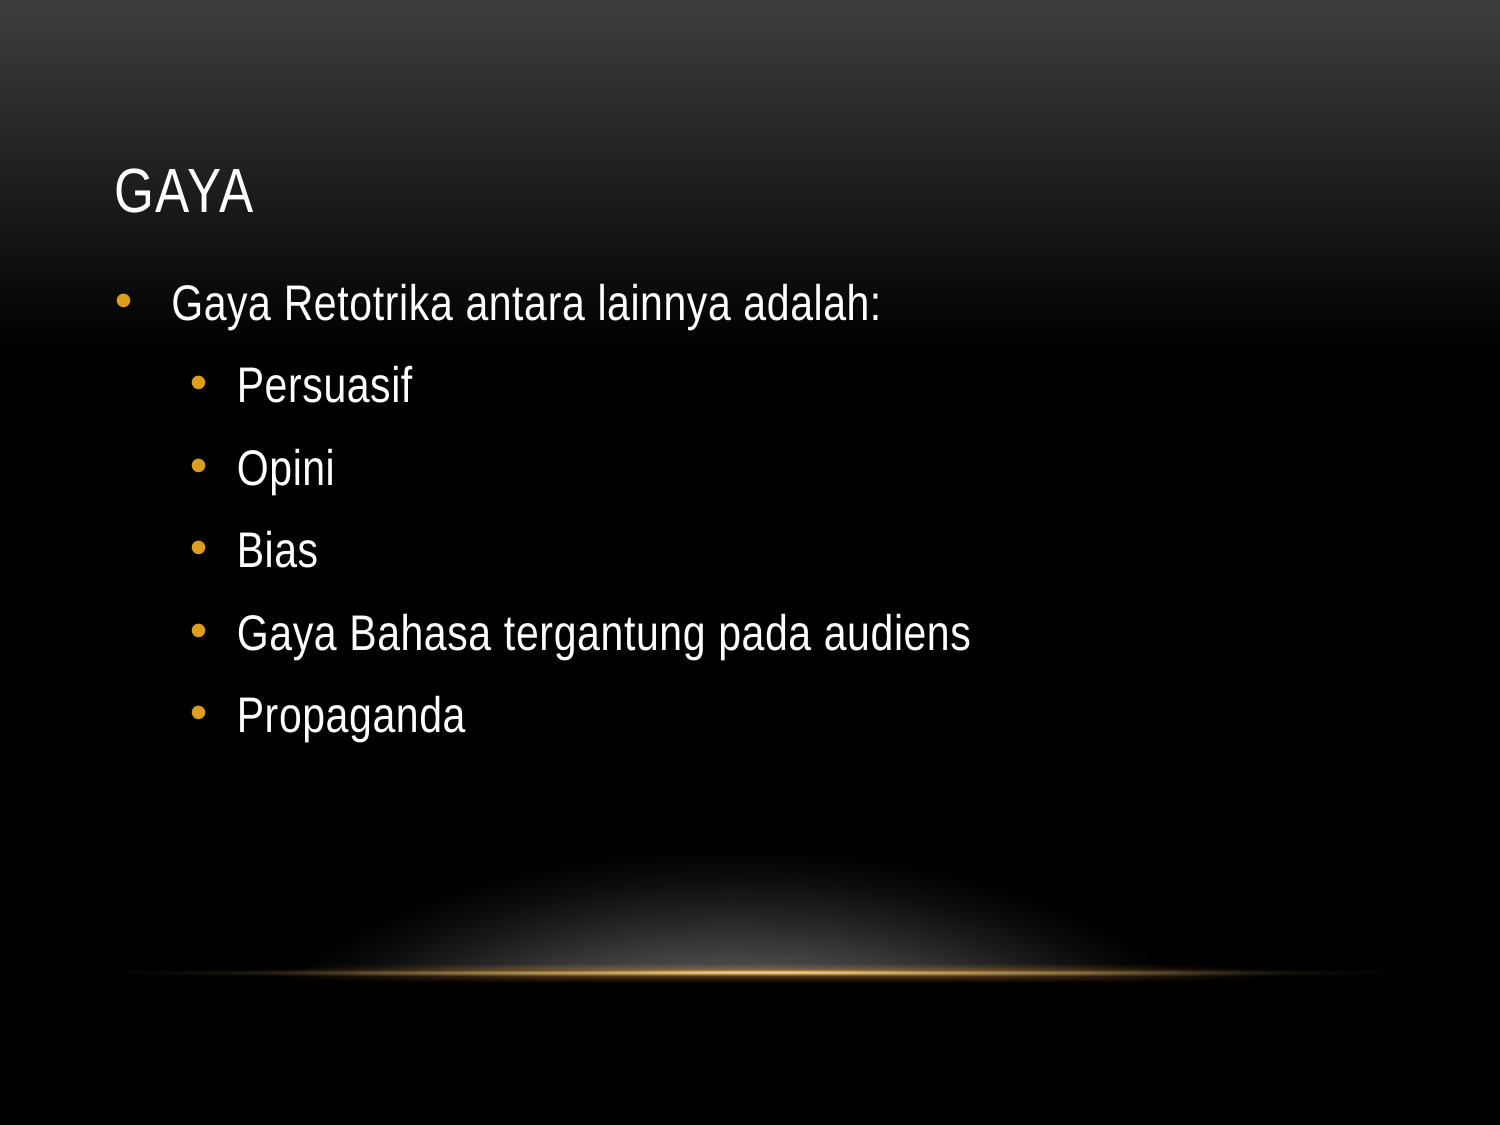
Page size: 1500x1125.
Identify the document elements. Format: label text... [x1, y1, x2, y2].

picture [0, 0, 1500, 1125]
title Gaya [99, 45, 1400, 233]
list Gaya Retotrika antara lainnya adalah: Persuasif Opini Bias Gaya Bahasa tergantung pada audiens Propaganda [99, 262, 1400, 938]
